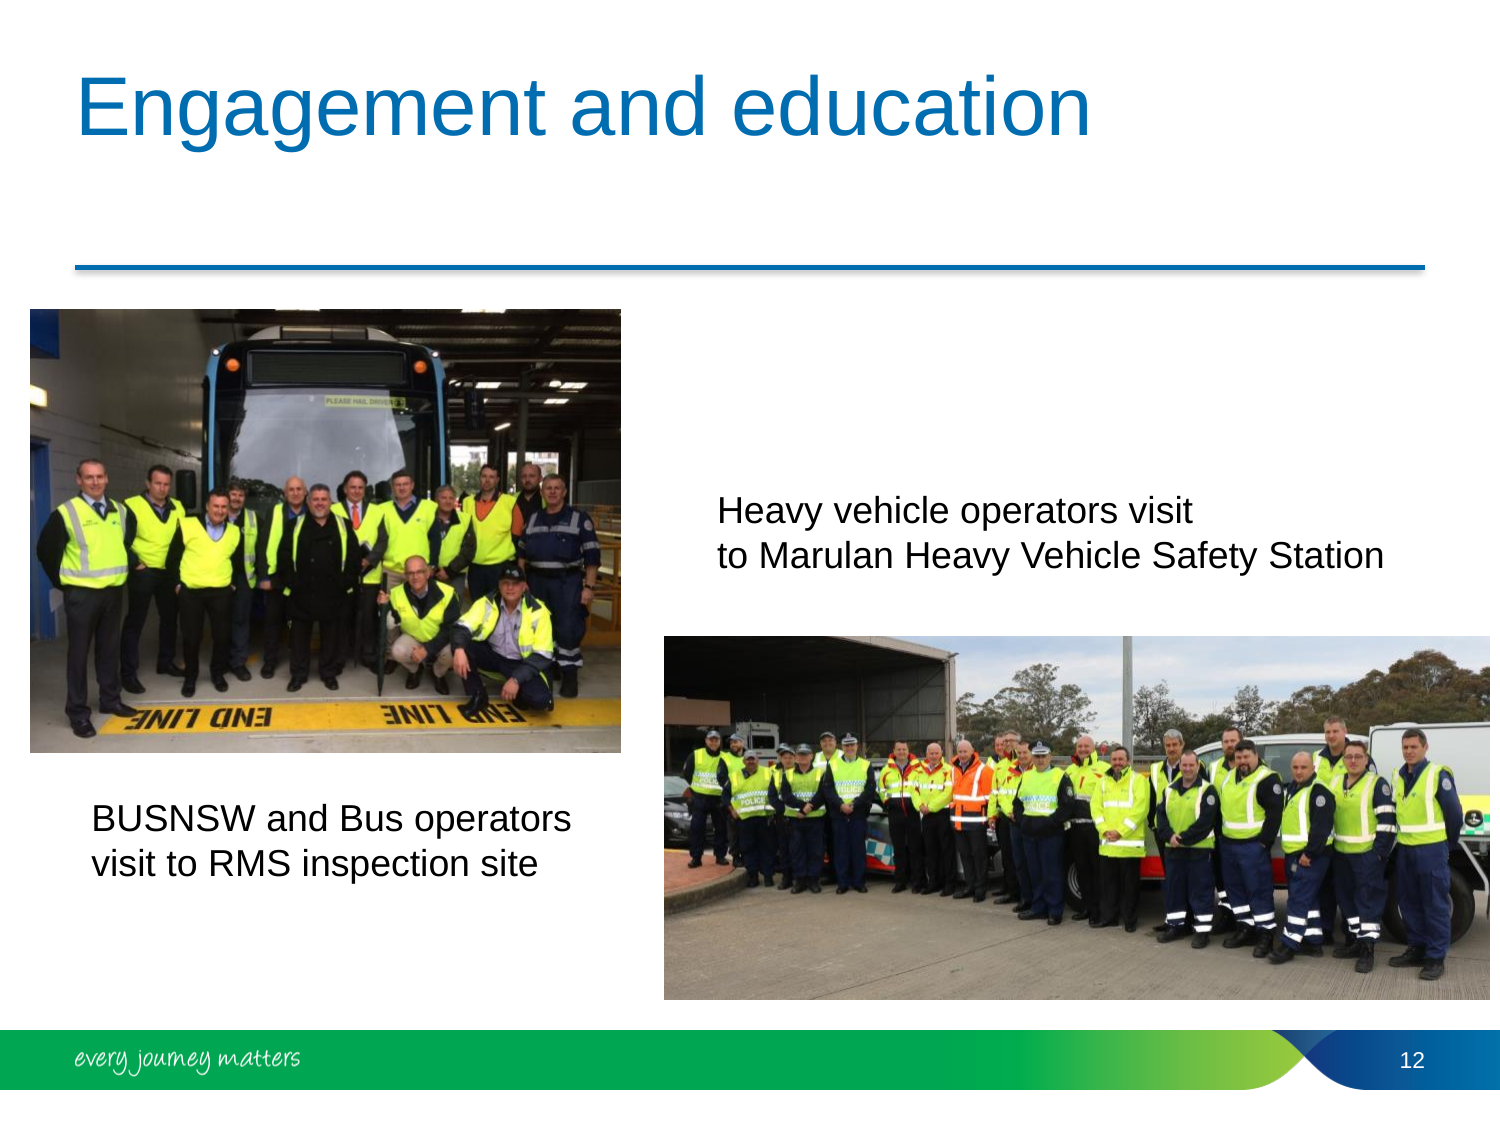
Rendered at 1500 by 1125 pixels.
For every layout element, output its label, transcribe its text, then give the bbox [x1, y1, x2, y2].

text_box Heavy vehicle operators visit to Marulan Heavy Vehicle Safety Station [702, 478, 1453, 583]
text_box BUSNSW and Bus operators visit to RMS inspection site [76, 786, 597, 892]
title Engagement and education [75, 51, 1425, 178]
slide_number 12 [1335, 1045, 1425, 1086]
picture [29, 309, 621, 753]
picture [664, 636, 1491, 1000]
picture [0, 1030, 1480, 1090]
